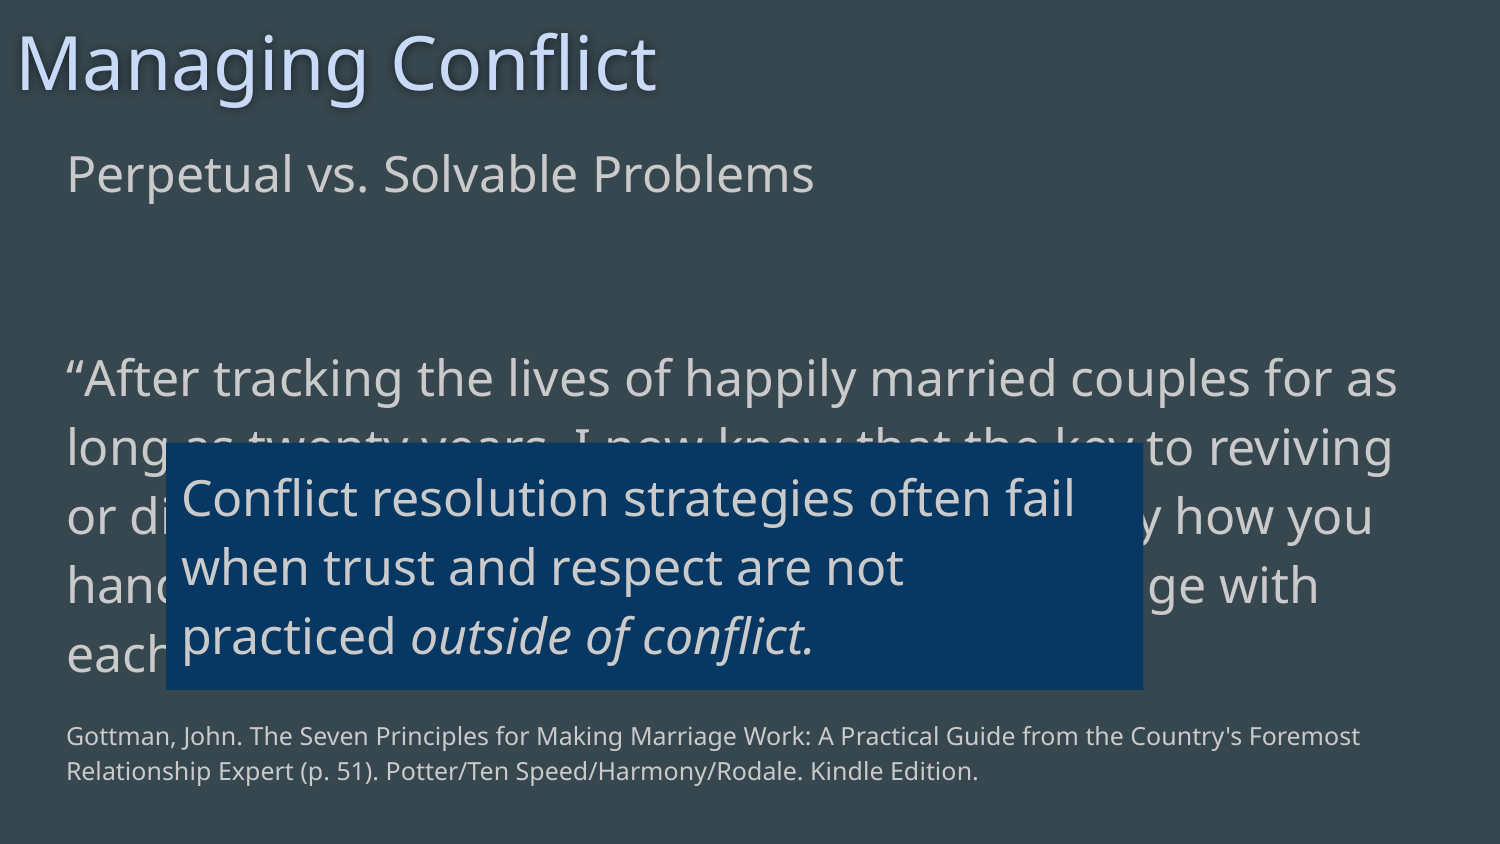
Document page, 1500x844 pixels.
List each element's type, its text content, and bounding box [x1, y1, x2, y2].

list Perpetual vs. Solvable Problems “After tracking the lives of happily married couples for as long as twenty years, I now know that the key to reviving or divorce-proofing a relationship is not simply how you handle your disagreements but how you engage with each other when you’re not fighting.” Gottman, John. The Seven Principles for Making Marriage Work: A Practical Guide from the Country's Foremost Relationship Expert (p. 51). Potter/Ten Speed/Harmony/Rodale. Kindle Edition. [51, 118, 1449, 814]
text_box Conflict resolution strategies often fail when trust and respect are not practiced outside of conflict. [166, 442, 1144, 690]
title Managing Conflict [0, 0, 1449, 104]
